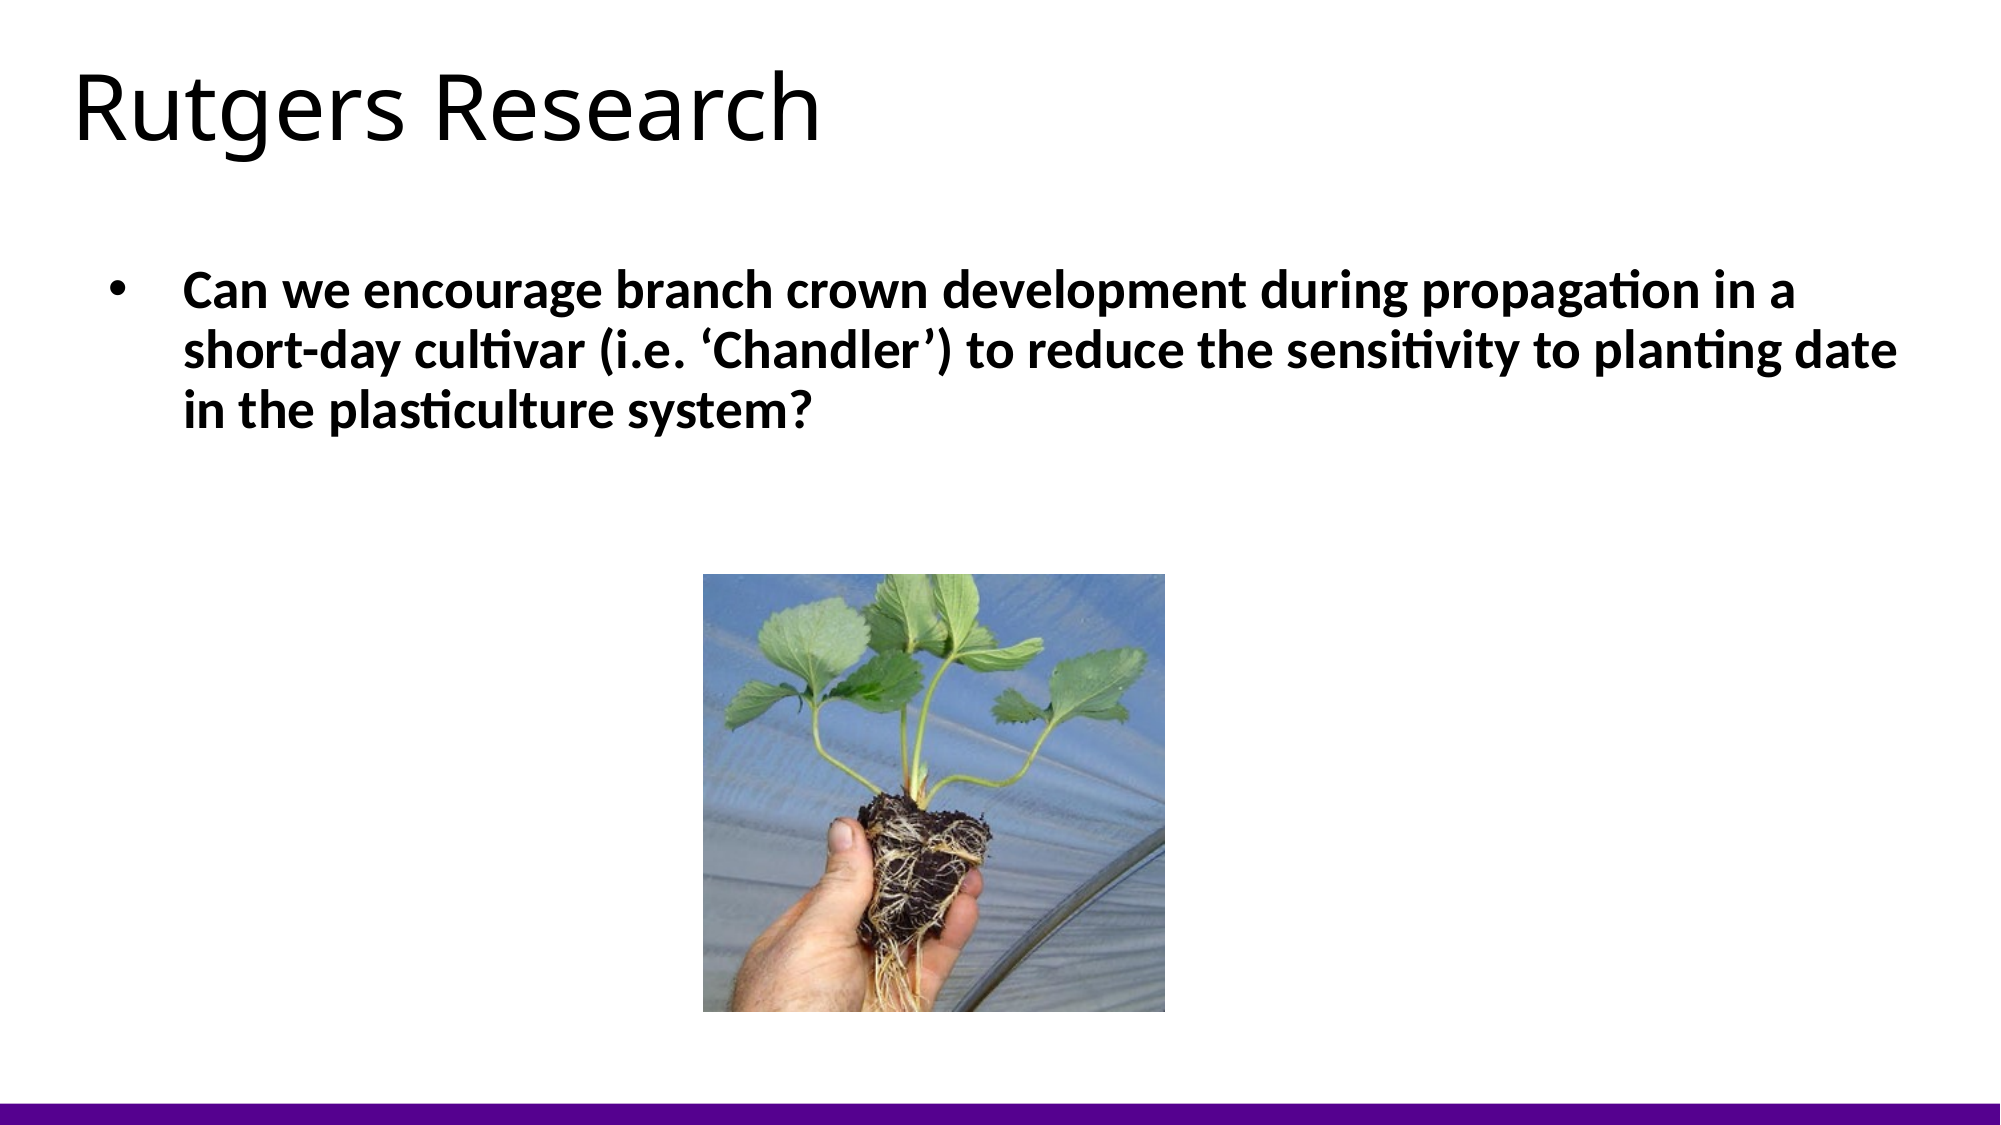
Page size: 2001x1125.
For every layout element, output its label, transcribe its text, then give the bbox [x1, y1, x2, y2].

list Can we encourage branch crown development during propagation in a short-day cultivar (i.e. ‘Chandler’) to reduce the sensitivity to planting date in the plasticulture system? [68, 246, 1932, 994]
title Rutgers Research [56, 46, 1920, 184]
picture [703, 574, 1165, 1012]
